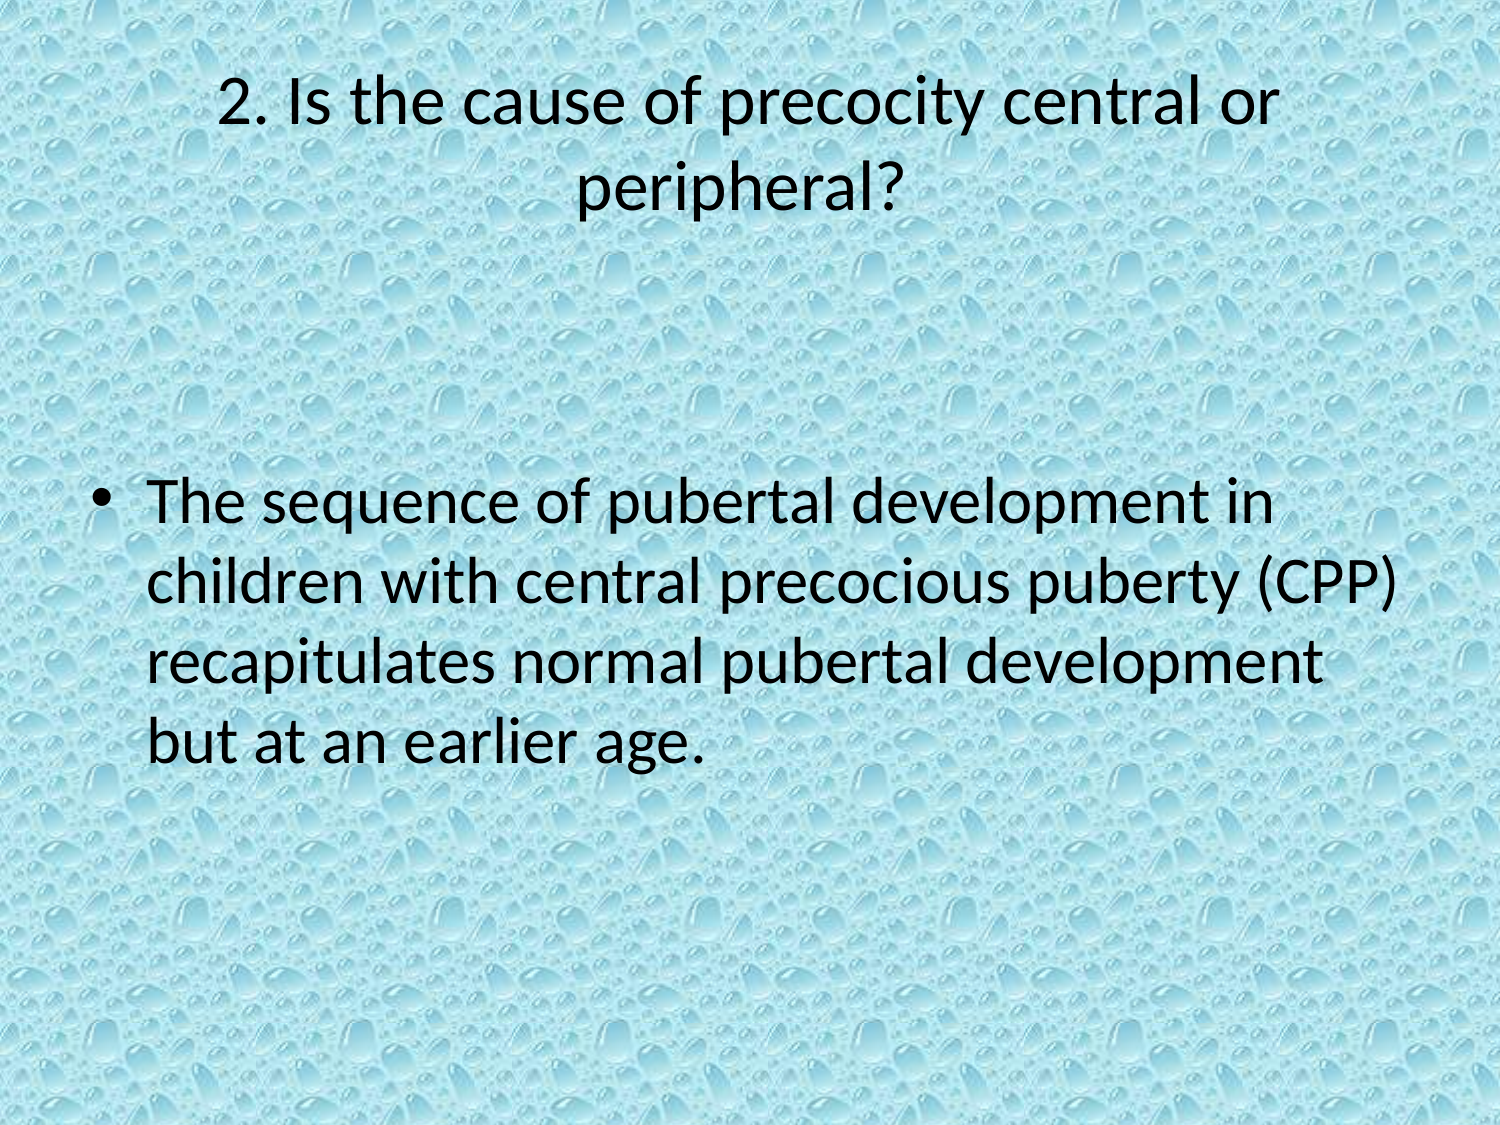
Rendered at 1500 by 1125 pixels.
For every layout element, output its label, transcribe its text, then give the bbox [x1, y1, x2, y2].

list The sequence of pubertal development in children with central precocious puberty (CPP) recapitulates normal pubertal development but at an earlier age. [75, 262, 1425, 1005]
title 2. Is the cause of precocity central or peripheral? [75, 45, 1425, 233]
picture [0, 0, 1500, 1125]
